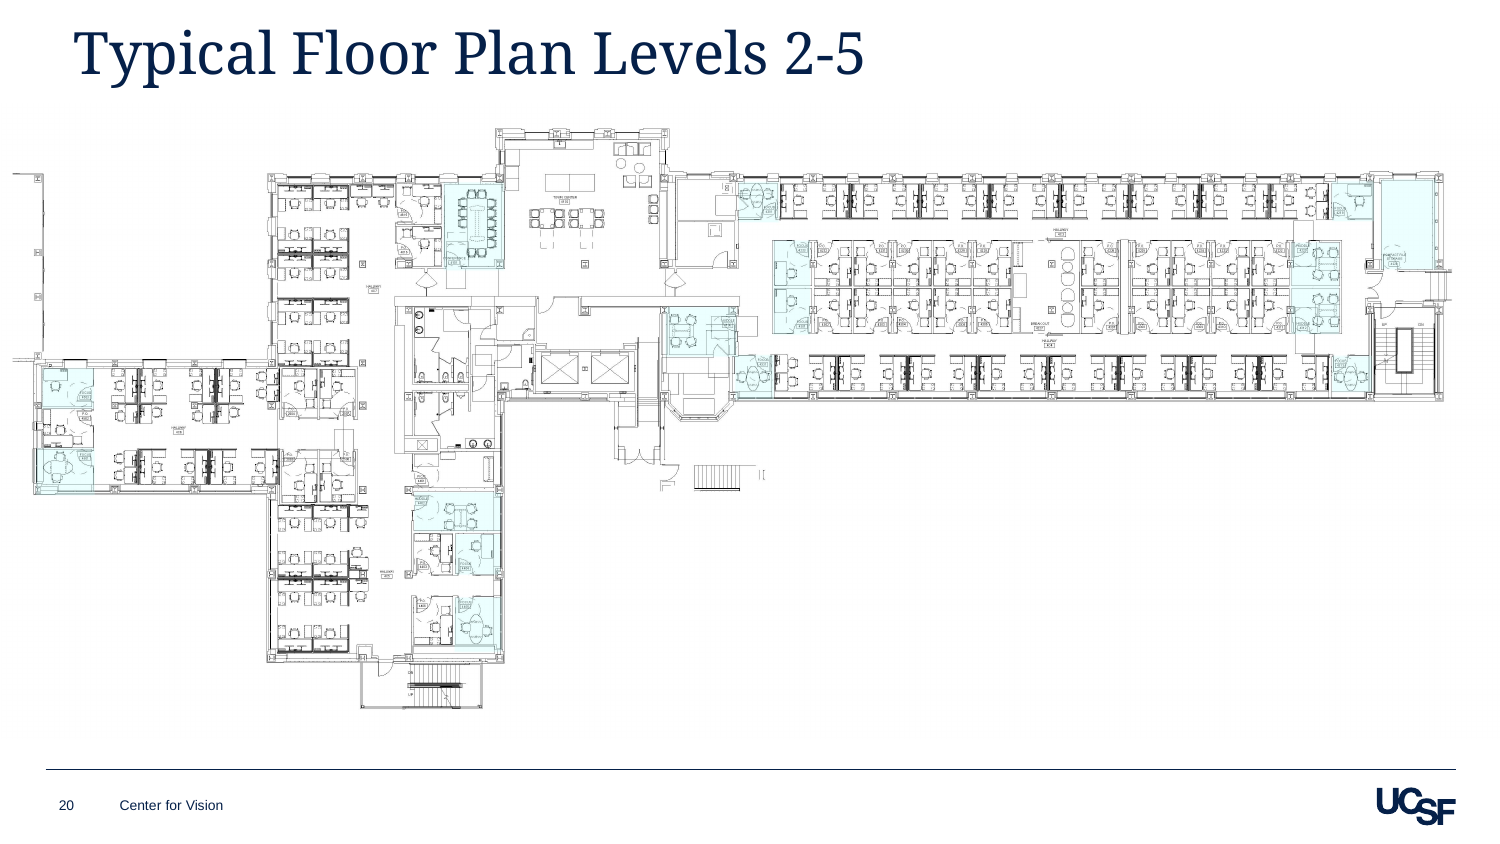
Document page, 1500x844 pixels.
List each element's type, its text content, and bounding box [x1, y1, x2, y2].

footer Center for Vision [119, 796, 827, 813]
slide_number 20 [58, 793, 100, 814]
picture [1, 102, 1500, 739]
title Typical Floor Plan Levels 2-5 [58, 19, 1400, 96]
